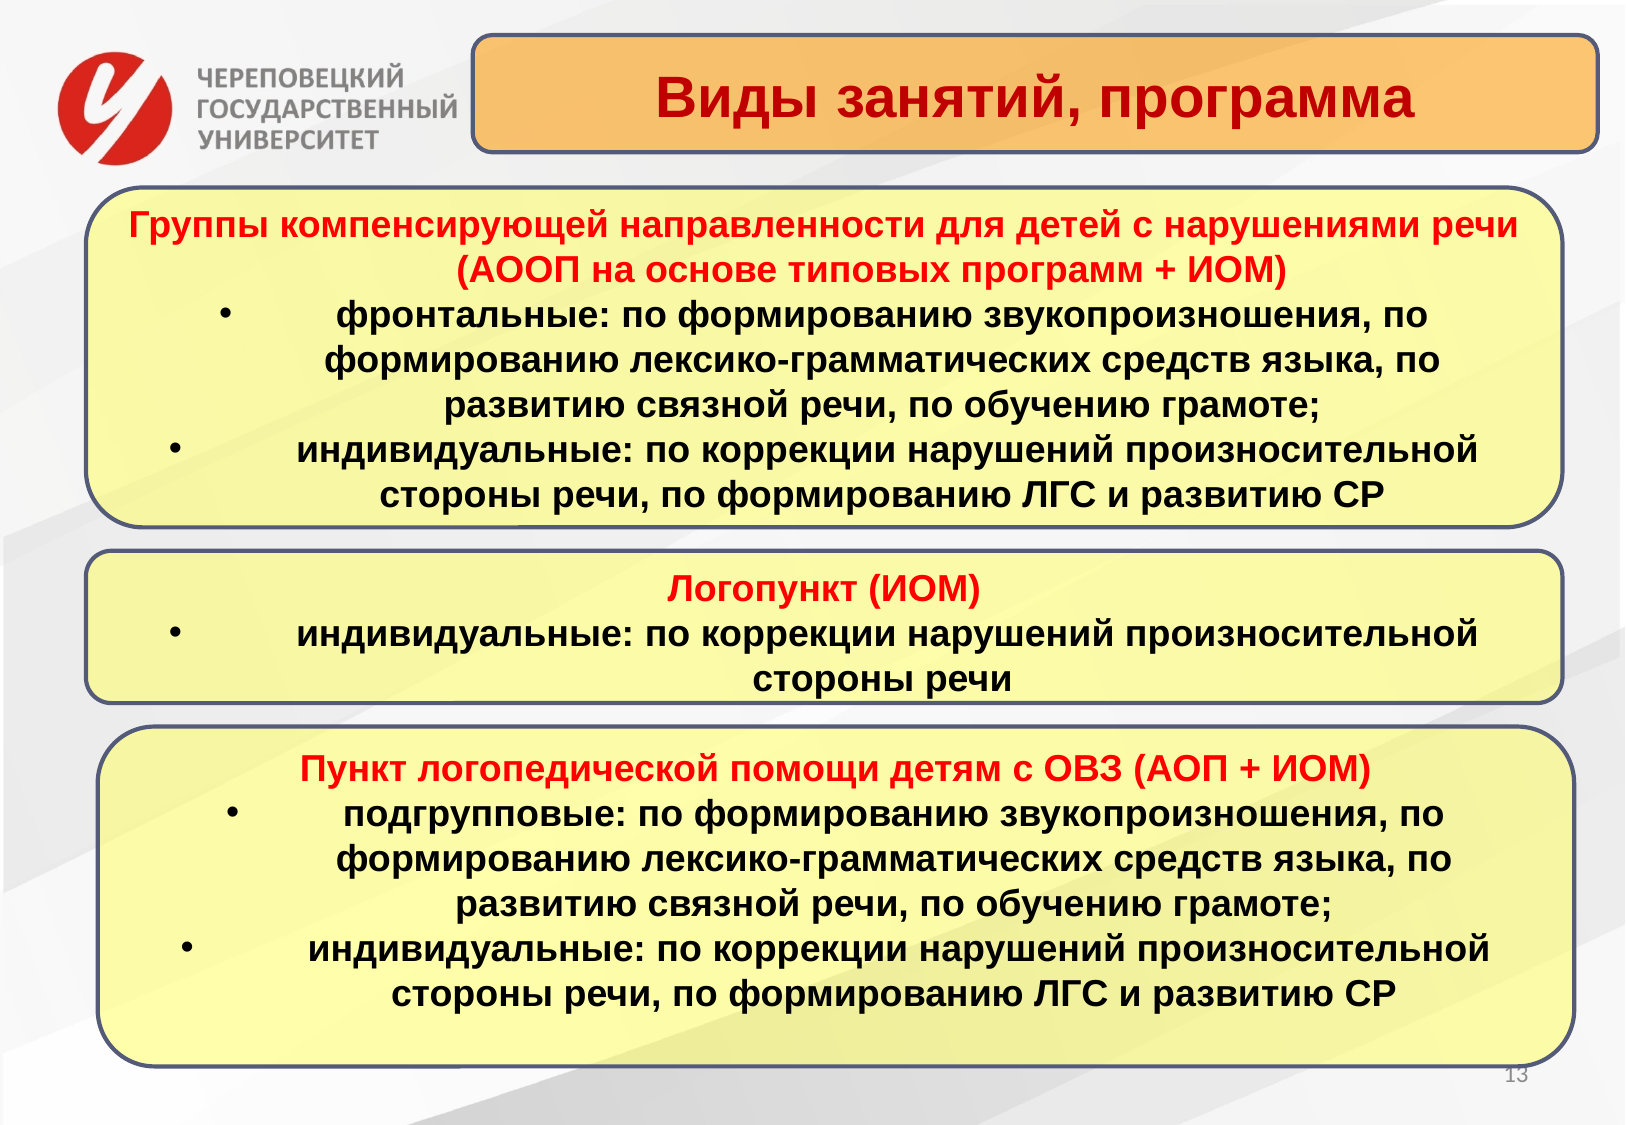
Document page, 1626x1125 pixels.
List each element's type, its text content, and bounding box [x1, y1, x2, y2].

picture [0, 0, 1625, 1125]
text_box Группы компенсирующей направленности для детей с нарушениями речи (АООП на основе типовых программ + ИОМ) фронтальные: по формированию звукопроизношения, по формированию лексико-грамматических средств языка, по развитию связной речи, по обучению грамоте; индивидуальные: по коррекции нарушений произносительной стороны речи, по формированию ЛГС и развитию СР [83, 185, 1565, 530]
text_box Виды занятий, программа [470, 32, 1600, 155]
slide_number 13 [1164, 1063, 1544, 1103]
text_box Пункт логопедической помощи детям с ОВЗ (АОП + ИОМ) подгрупповые: по формированию звукопроизношения, по формированию лексико-грамматических средств языка, по развитию связной речи, по обучению грамоте; индивидуальные: по коррекции нарушений произносительной стороны речи, по формированию ЛГС и развитию СР [95, 724, 1577, 1069]
text_box Логопункт (ИОМ) индивидуальные: по коррекции нарушений произносительной стороны речи [83, 548, 1565, 706]
